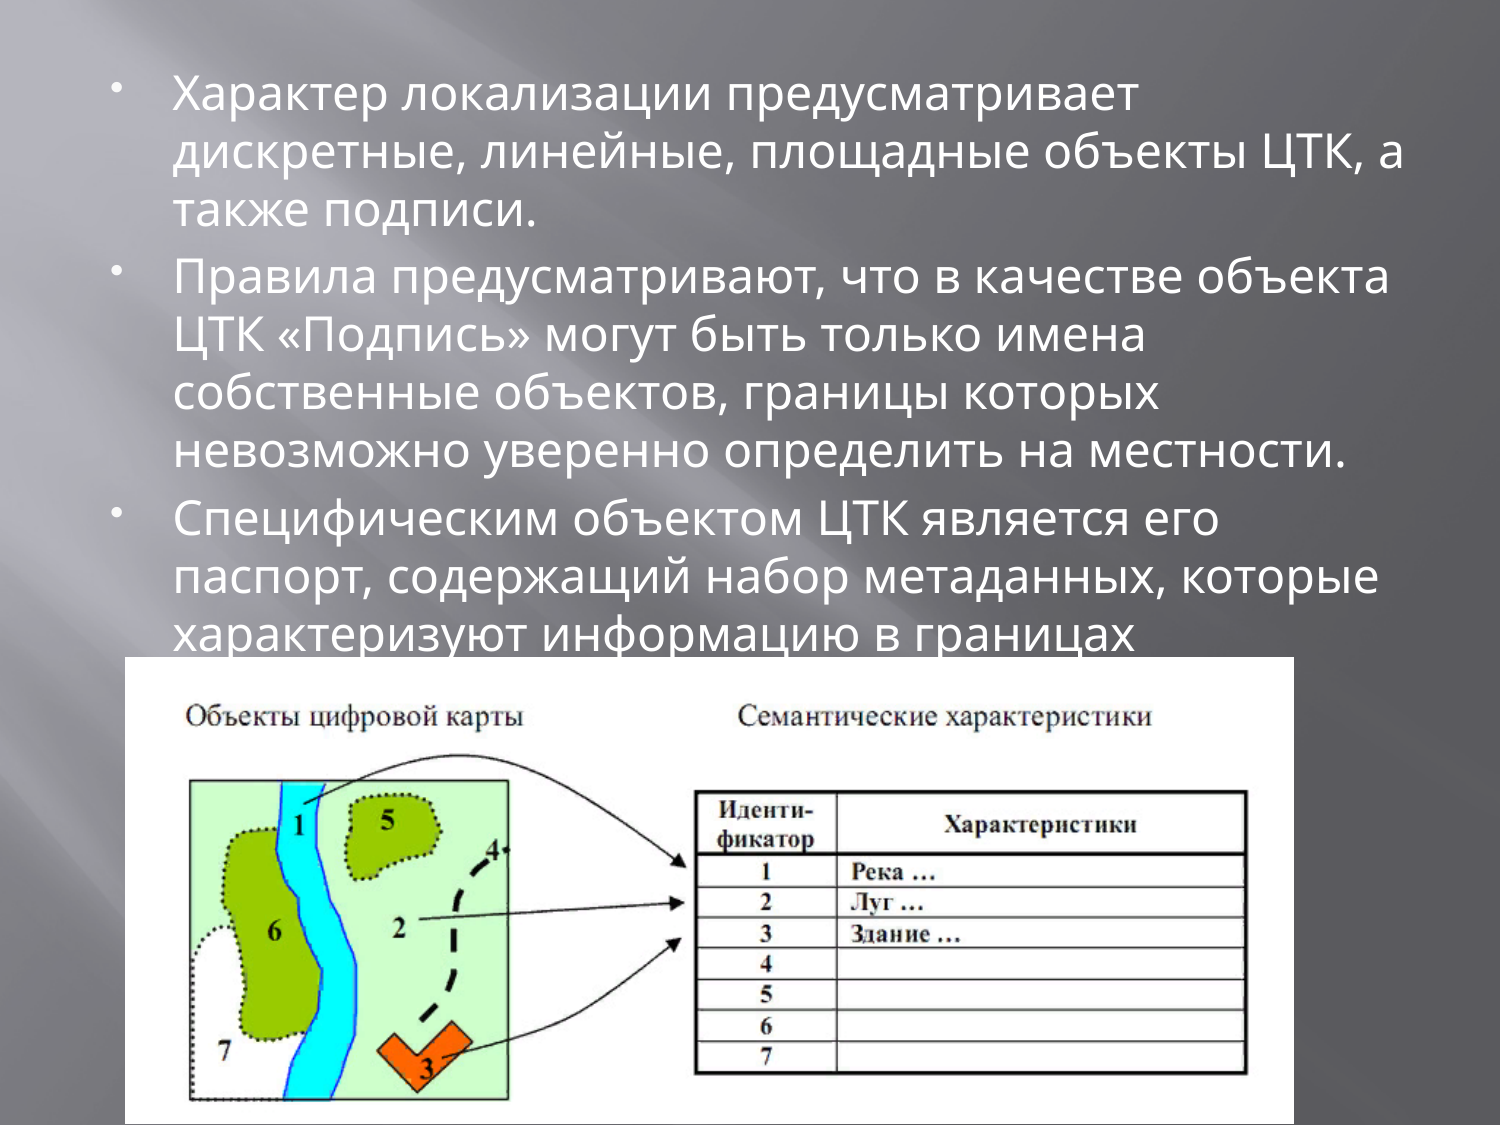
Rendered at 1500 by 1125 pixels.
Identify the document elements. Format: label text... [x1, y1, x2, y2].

list Характер локализации предусматривает дискретные, линейные, площадные объекты ЦТК, а также подписи. Правила предусматривают, что в качестве объекта ЦТК «Подпись» могут быть только имена собственные объектов, границы которых невозможно уверенно определить на местности. Специфическим объектом ЦТК является его паспорт, содержащий набор метаданных, которые характеризуют информацию в границах номенклатурного листа (НЛ) ЦТК в целом. [76, 54, 1427, 728]
picture [124, 657, 1294, 1125]
